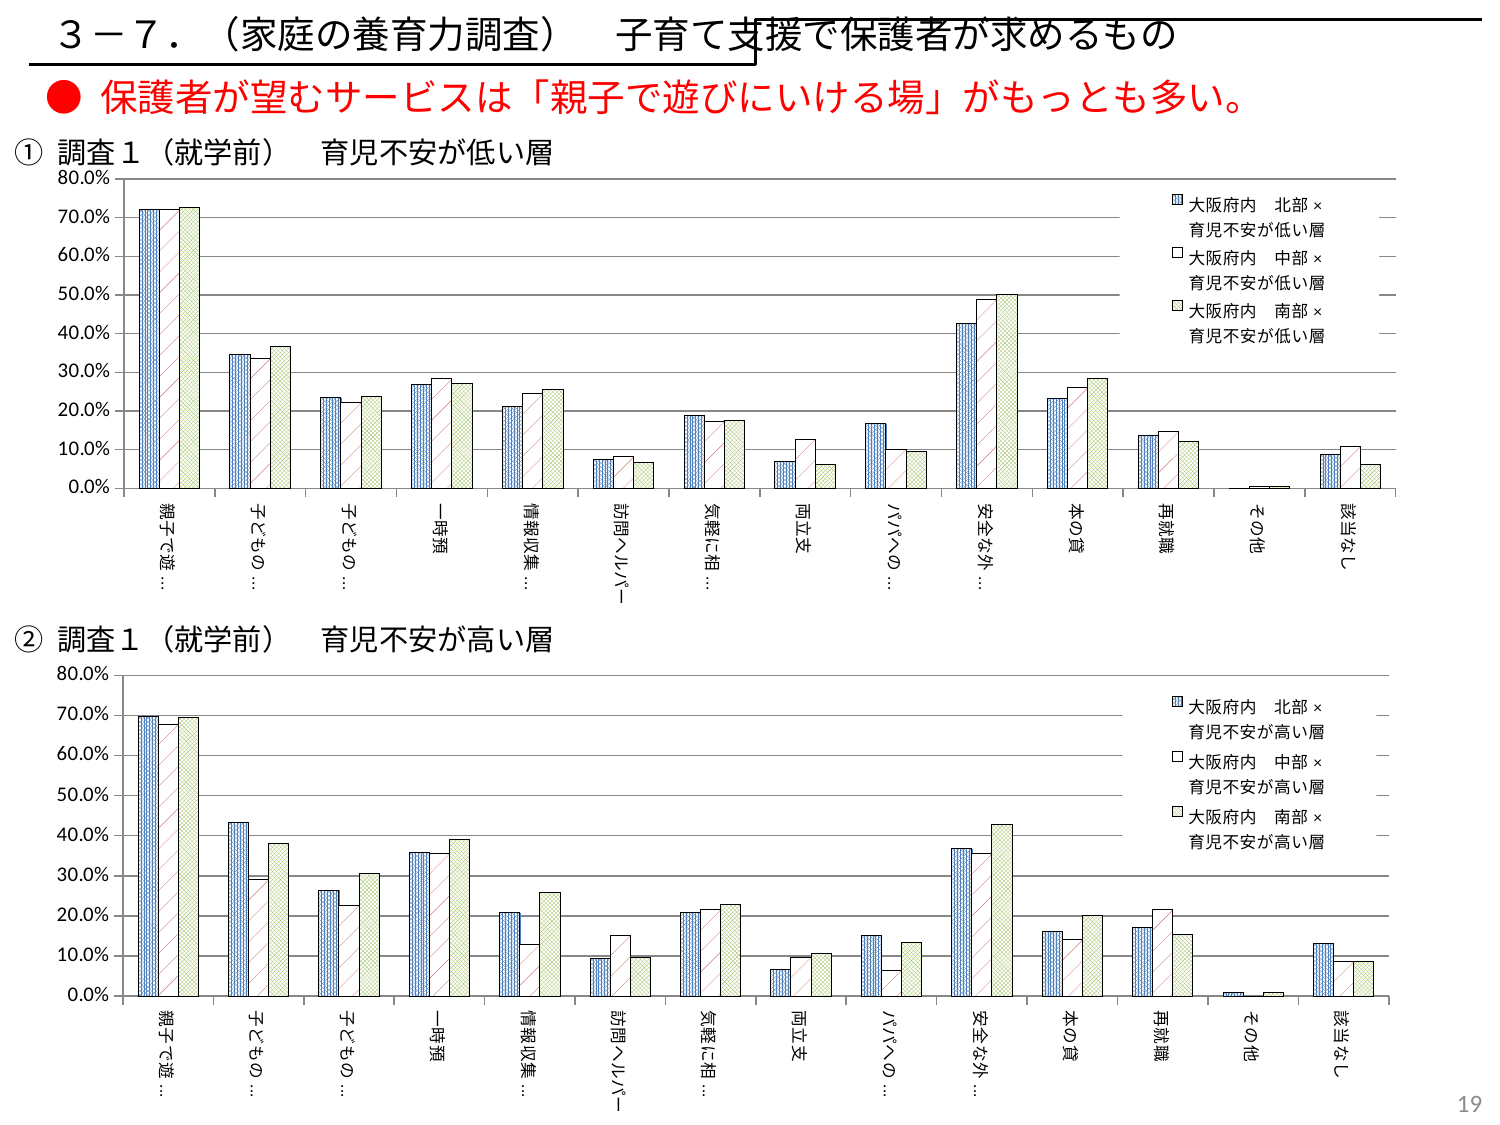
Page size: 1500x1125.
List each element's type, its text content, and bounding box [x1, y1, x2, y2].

chart [30, 167, 1459, 615]
text_box ３－７．（家庭の養育力調査） 子育て支援で保護者が求めるもの [0, 0, 1500, 67]
chart [30, 664, 1448, 1125]
slide_number 19 [1452, 1065, 1498, 1125]
text_box ② 調査１（就学前） 育児不安が高い層 [0, 613, 731, 664]
text_box ① 調査１（就学前） 育児不安が低い層 [0, 126, 687, 177]
text_box ● 保護者が望むサービスは「親子で遊びにいける場」がもっとも多い。 [30, 71, 1483, 127]
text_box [29, 18, 1483, 66]
